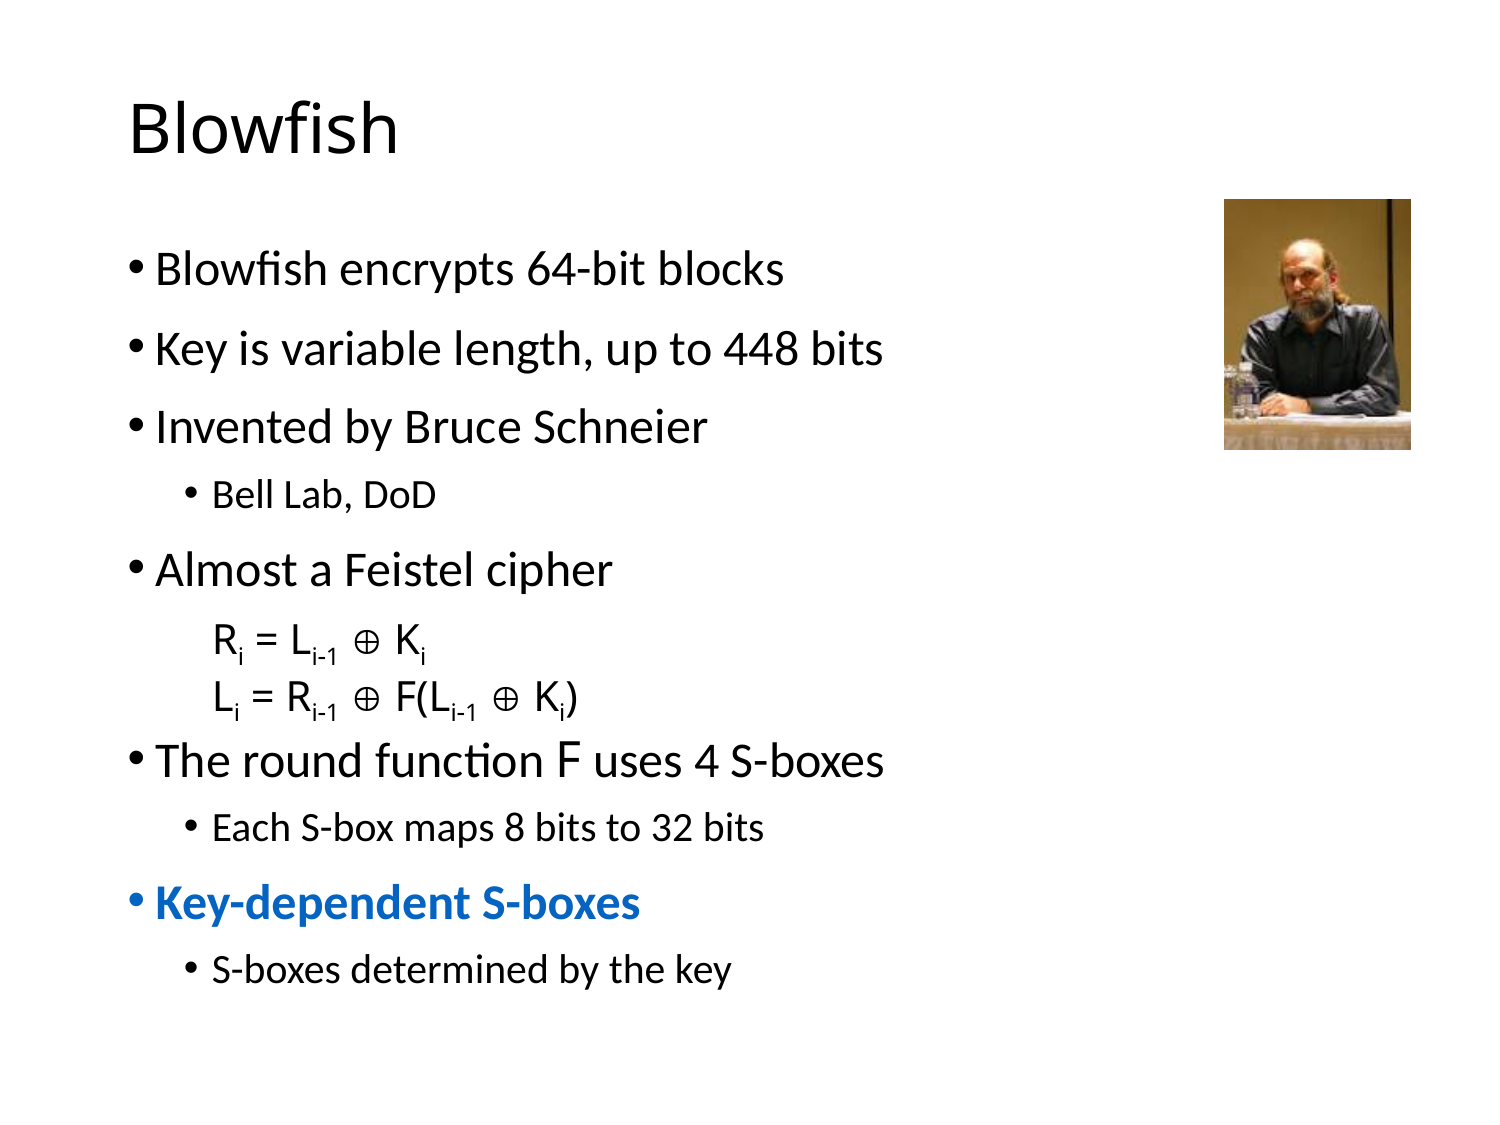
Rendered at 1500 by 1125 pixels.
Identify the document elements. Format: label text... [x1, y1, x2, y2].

picture [1224, 199, 1411, 450]
title Blowfish [112, 37, 1388, 225]
list Blowfish encrypts 64-bit blocks Key is variable length, up to 448 bits Invented by Bruce Schneier Bell Lab, DoD Almost a Feistel cipher Ri = Li1  Ki Li = Ri1  F(Li1  Ki) The round function F uses 4 S-boxes Each S-box maps 8 bits to 32 bits Key-dependent S-boxes S-boxes determined by the key [112, 237, 1413, 1013]
